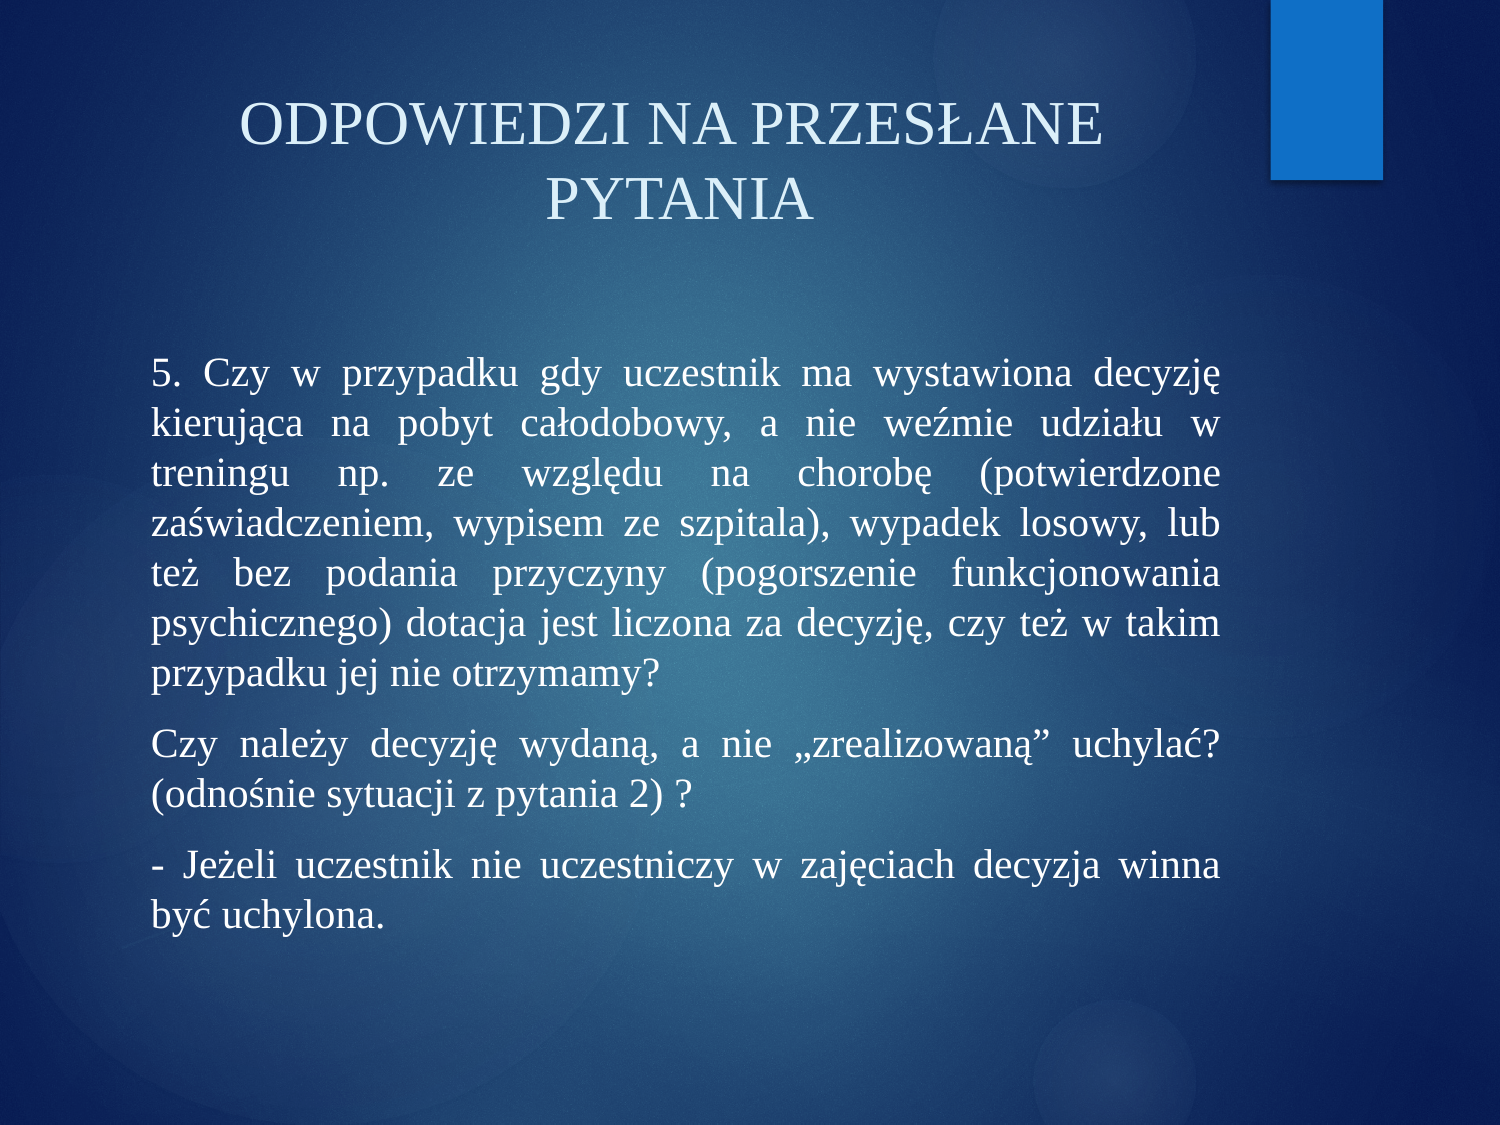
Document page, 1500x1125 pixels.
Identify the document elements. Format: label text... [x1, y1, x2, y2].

list 5. Czy w przypadku gdy uczestnik ma wystawiona decyzję kierująca na pobyt całodobowy, a nie weźmie udziału w treningu np. ze względu na chorobę (potwierdzone zaświadczeniem, wypisem ze szpitala), wypadek losowy, lub też bez podania przyczyny (pogorszenie funkcjonowania psychicznego) dotacja jest liczona za decyzję, czy też w takim przypadku jej nie otrzymamy? Czy należy decyzję wydaną, a nie „zrealizowaną” uchylać? (odnośnie sytuacji z pytania 2) ? - Jeżeli uczestnik nie uczestniczy w zajęciach decyzja winna być uchylona. [135, 336, 1237, 1025]
title ODPOWIEDZI NA PRZESŁANE PYTANIA [79, 74, 1282, 304]
